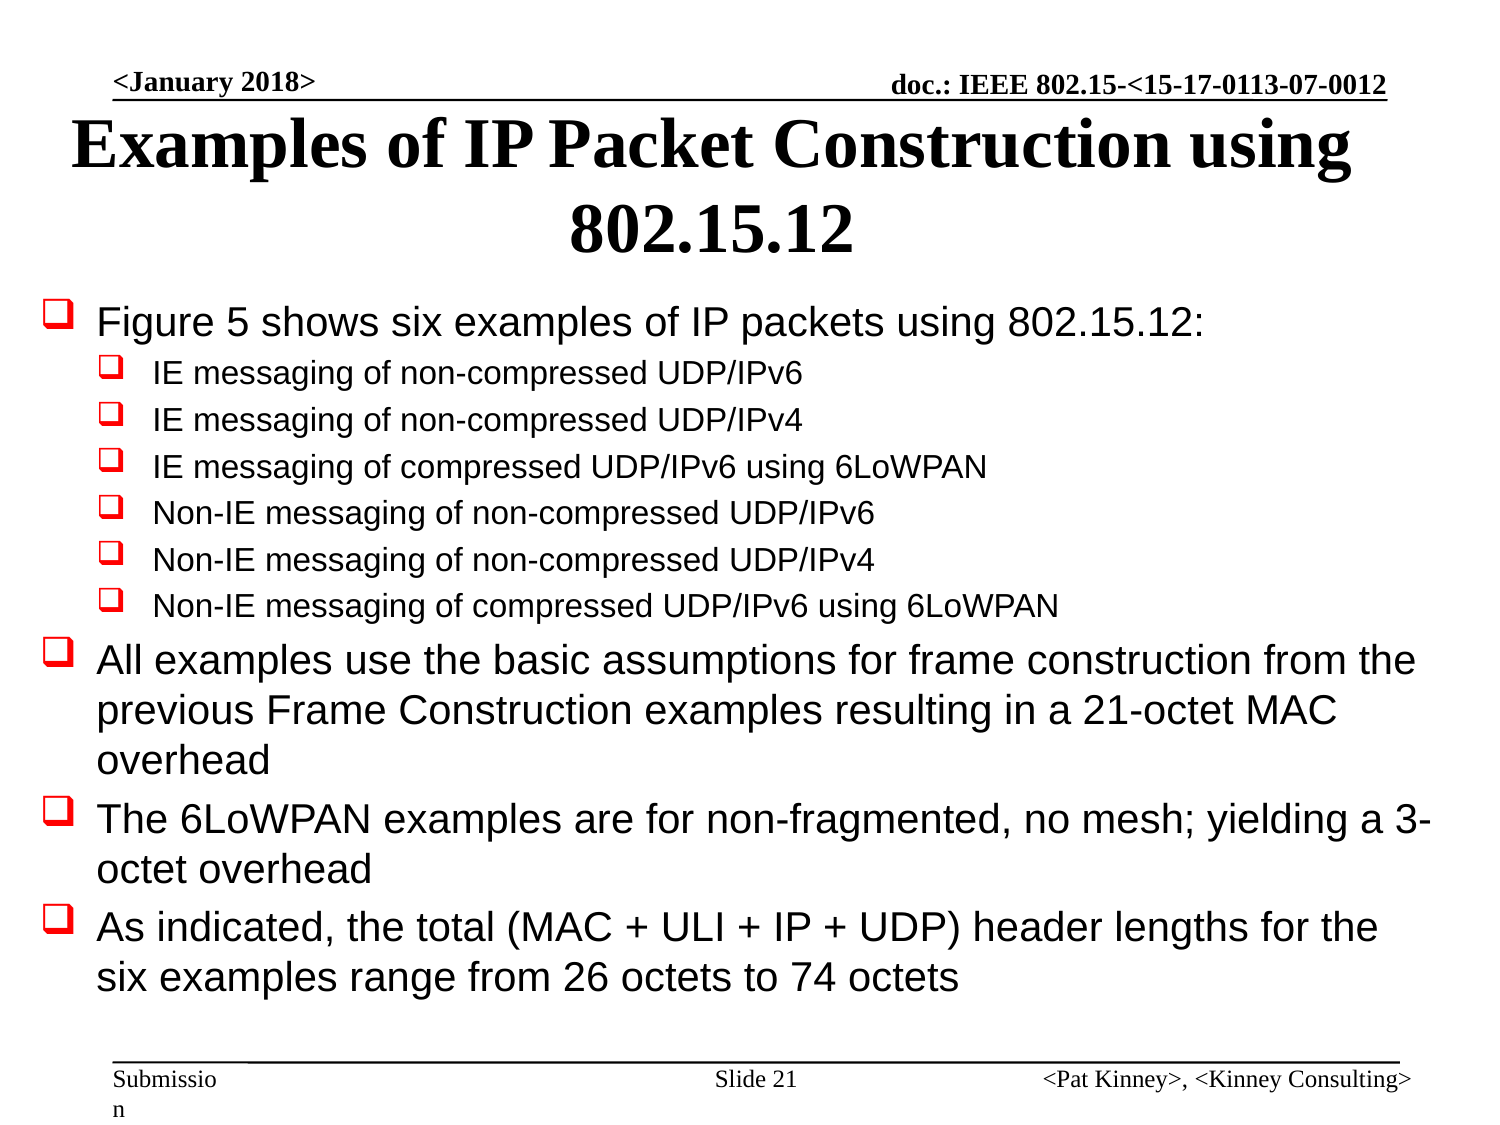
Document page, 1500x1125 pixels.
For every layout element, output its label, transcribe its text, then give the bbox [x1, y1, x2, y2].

title Examples of IP Packet Construction using 802.15.12 [0, 87, 1425, 275]
footer <Pat Kinney>, <Kinney Consulting> [900, 1062, 1413, 1093]
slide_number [112, 62, 375, 98]
list Figure 5 shows six examples of IP packets using 802.15.12: IE messaging of non-compressed UDP/IPv6 IE messaging of non-compressed UDP/IPv4 IE messaging of compressed UDP/IPv6 using 6LoWPAN Non-IE messaging of non-compressed UDP/IPv6 Non-IE messaging of non-compressed UDP/IPv4 Non-IE messaging of compressed UDP/IPv6 using 6LoWPAN All examples use the basic assumptions for frame construction from the previous Frame Construction examples resulting in a 21-octet MAC overhead The 6LoWPAN examples are for non-fragmented, no mesh; yielding a 3-octet overhead As indicated, the total (MAC + ULI + IP + UDP) header lengths for the six examples range from 26 octets to 74 octets [24, 287, 1450, 1125]
slide_number Slide 21 [712, 1062, 800, 1093]
